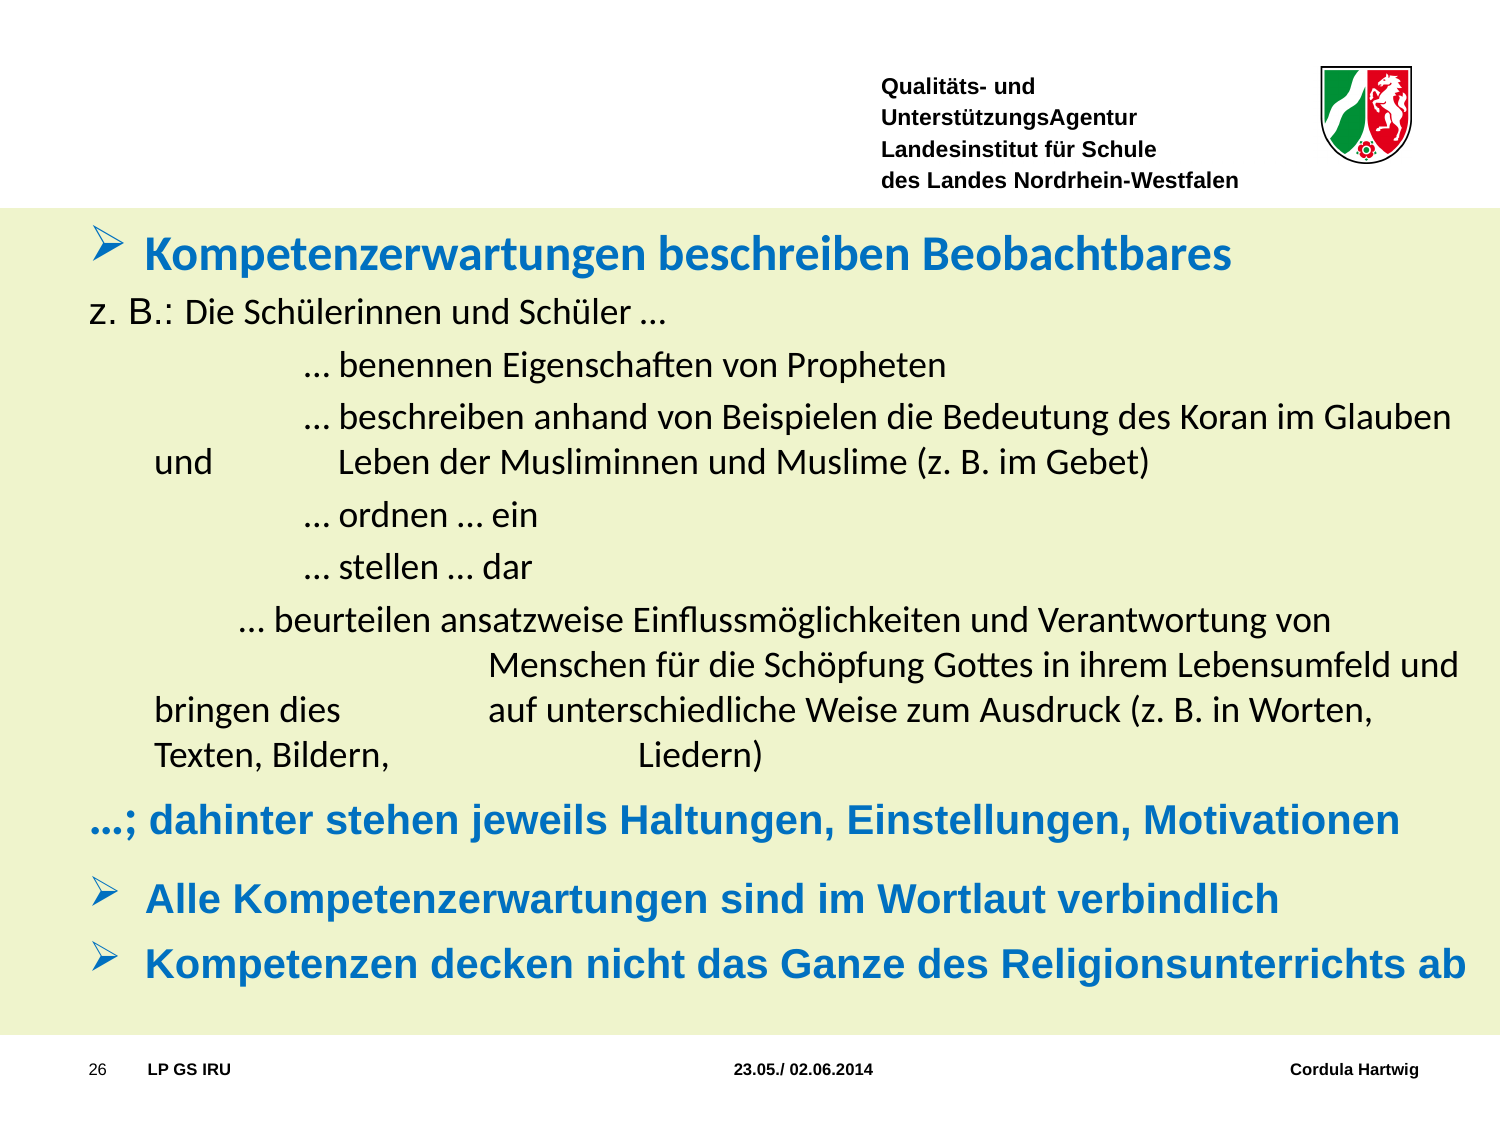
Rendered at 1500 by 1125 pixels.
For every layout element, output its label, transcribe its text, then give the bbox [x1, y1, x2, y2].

slide_number 26 [88, 1058, 136, 1115]
picture [939, 66, 1412, 164]
list Kompetenzerwartungen beschreiben Beobachtbares z. B.: Die Schülerinnen und Schüler … … benennen Eigenschaften von Propheten … beschreiben anhand von Beispielen die Bedeutung des Koran im Glauben und Leben der Musliminnen und Muslime (z. B. im Gebet) … ordnen … ein … stellen … dar … beurteilen ansatzweise Einflussmöglichkeiten und Verantwortung von Menschen für die Schöpfung Gottes in ihrem Lebensumfeld und bringen dies auf unterschiedliche Weise zum Ausdruck (z. B. in Worten, Texten, Bildern, Liedern) …; dahinter stehen jeweils Haltungen, Einstellungen, Motivationen Alle Kompetenzerwartungen sind im Wortlaut verbindlich Kompetenzen decken nicht das Ganze des Religionsunterrichts ab [88, 219, 1471, 1000]
footer LP GS IRU 23.05./ 02.06.2014 Cordula Hartwig [147, 1058, 1424, 1115]
